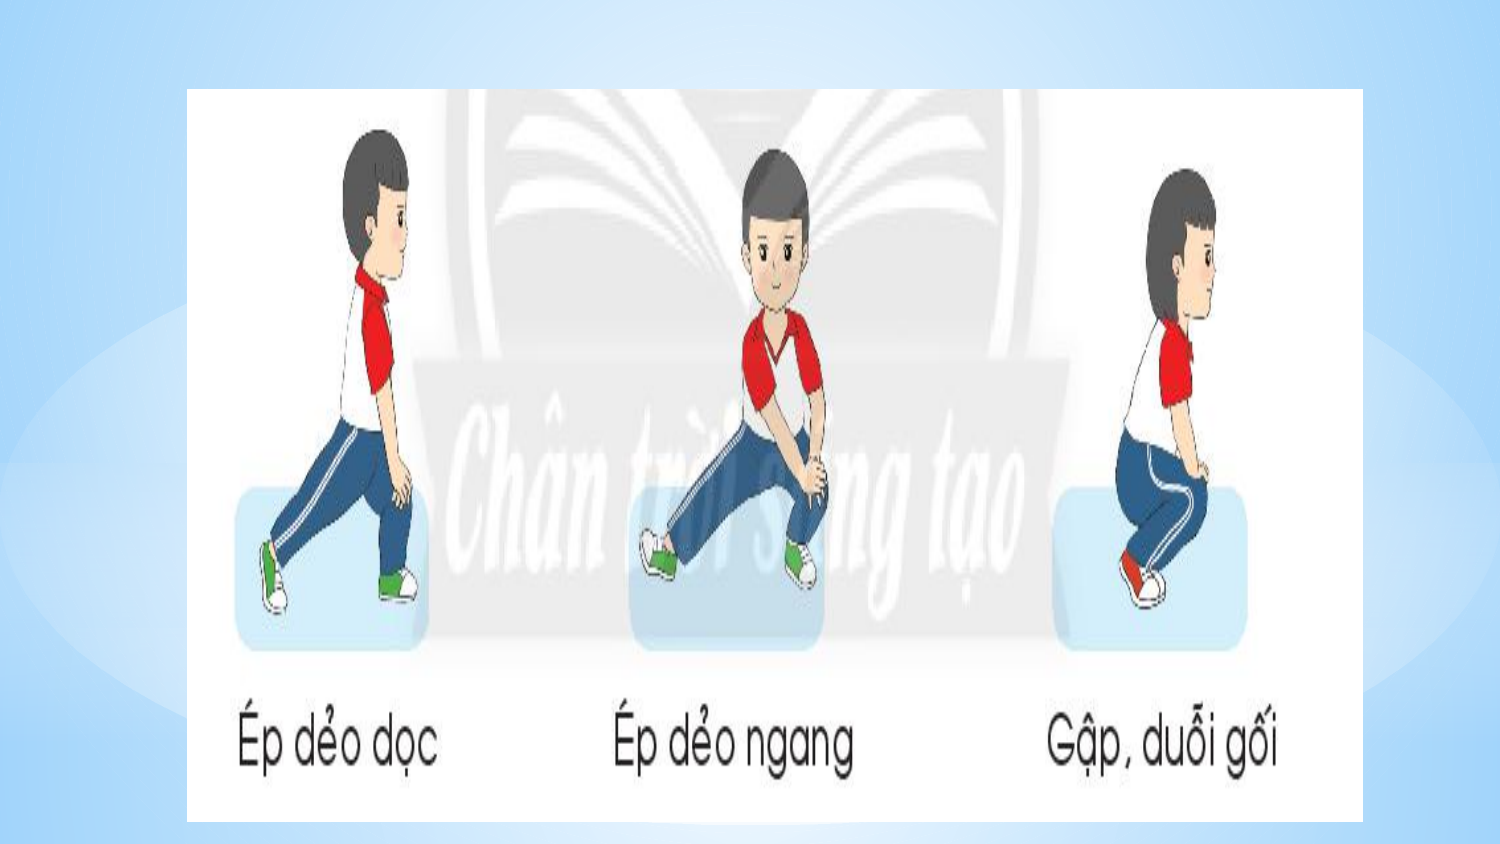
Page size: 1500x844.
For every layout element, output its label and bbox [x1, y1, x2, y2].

picture [187, 89, 1363, 823]
